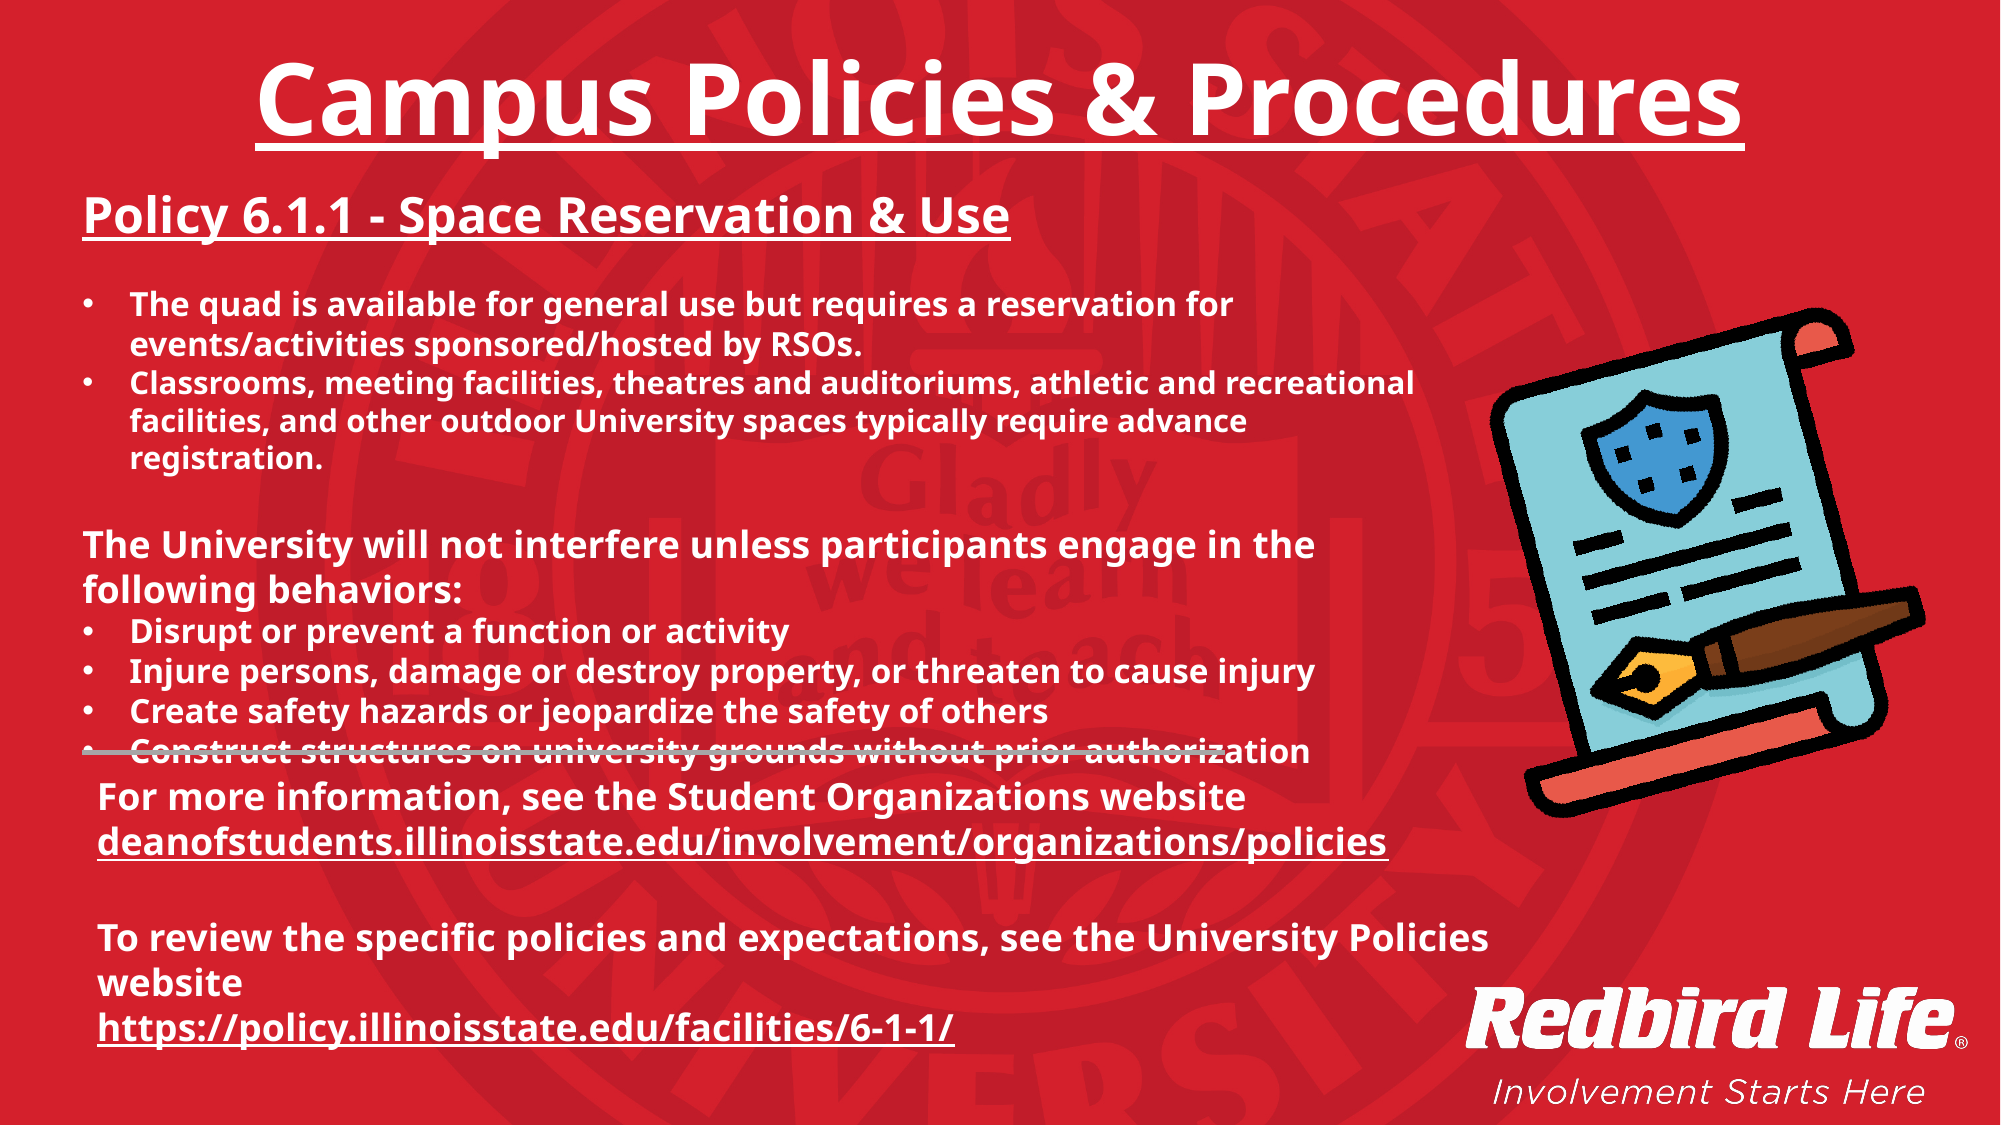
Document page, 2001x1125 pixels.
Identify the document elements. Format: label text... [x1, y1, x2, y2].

text_box Policy 6.1.1 - Space Reservation & Use The quad is available for general use but requires a reservation for events/activities sponsored/hosted by RSOs. Classrooms, meeting facilities, theatres and auditoriums, athletic and recreational facilities, and other outdoor University spaces typically require advance registration. The University will not interfere unless participants engage in the following behaviors: Disrupt or prevent a function or activity Injure persons, damage or destroy property, or threaten to cause injury Create safety hazards or jeopardize the safety of others Construct structures on university grounds without prior authorization [67, 176, 1466, 868]
text_box For more information, see the Student Organizations website deanofstudents.illinoisstate.edu/involvement/organizations/policies To review the specific policies and expectations, see the University Policies website https://policy.illinoisstate.edu/facilities/6-1-1/ [82, 765, 1655, 1063]
picture [0, 0, 2001, 1125]
text_box Campus Policies & Procedures [132, 28, 1868, 163]
